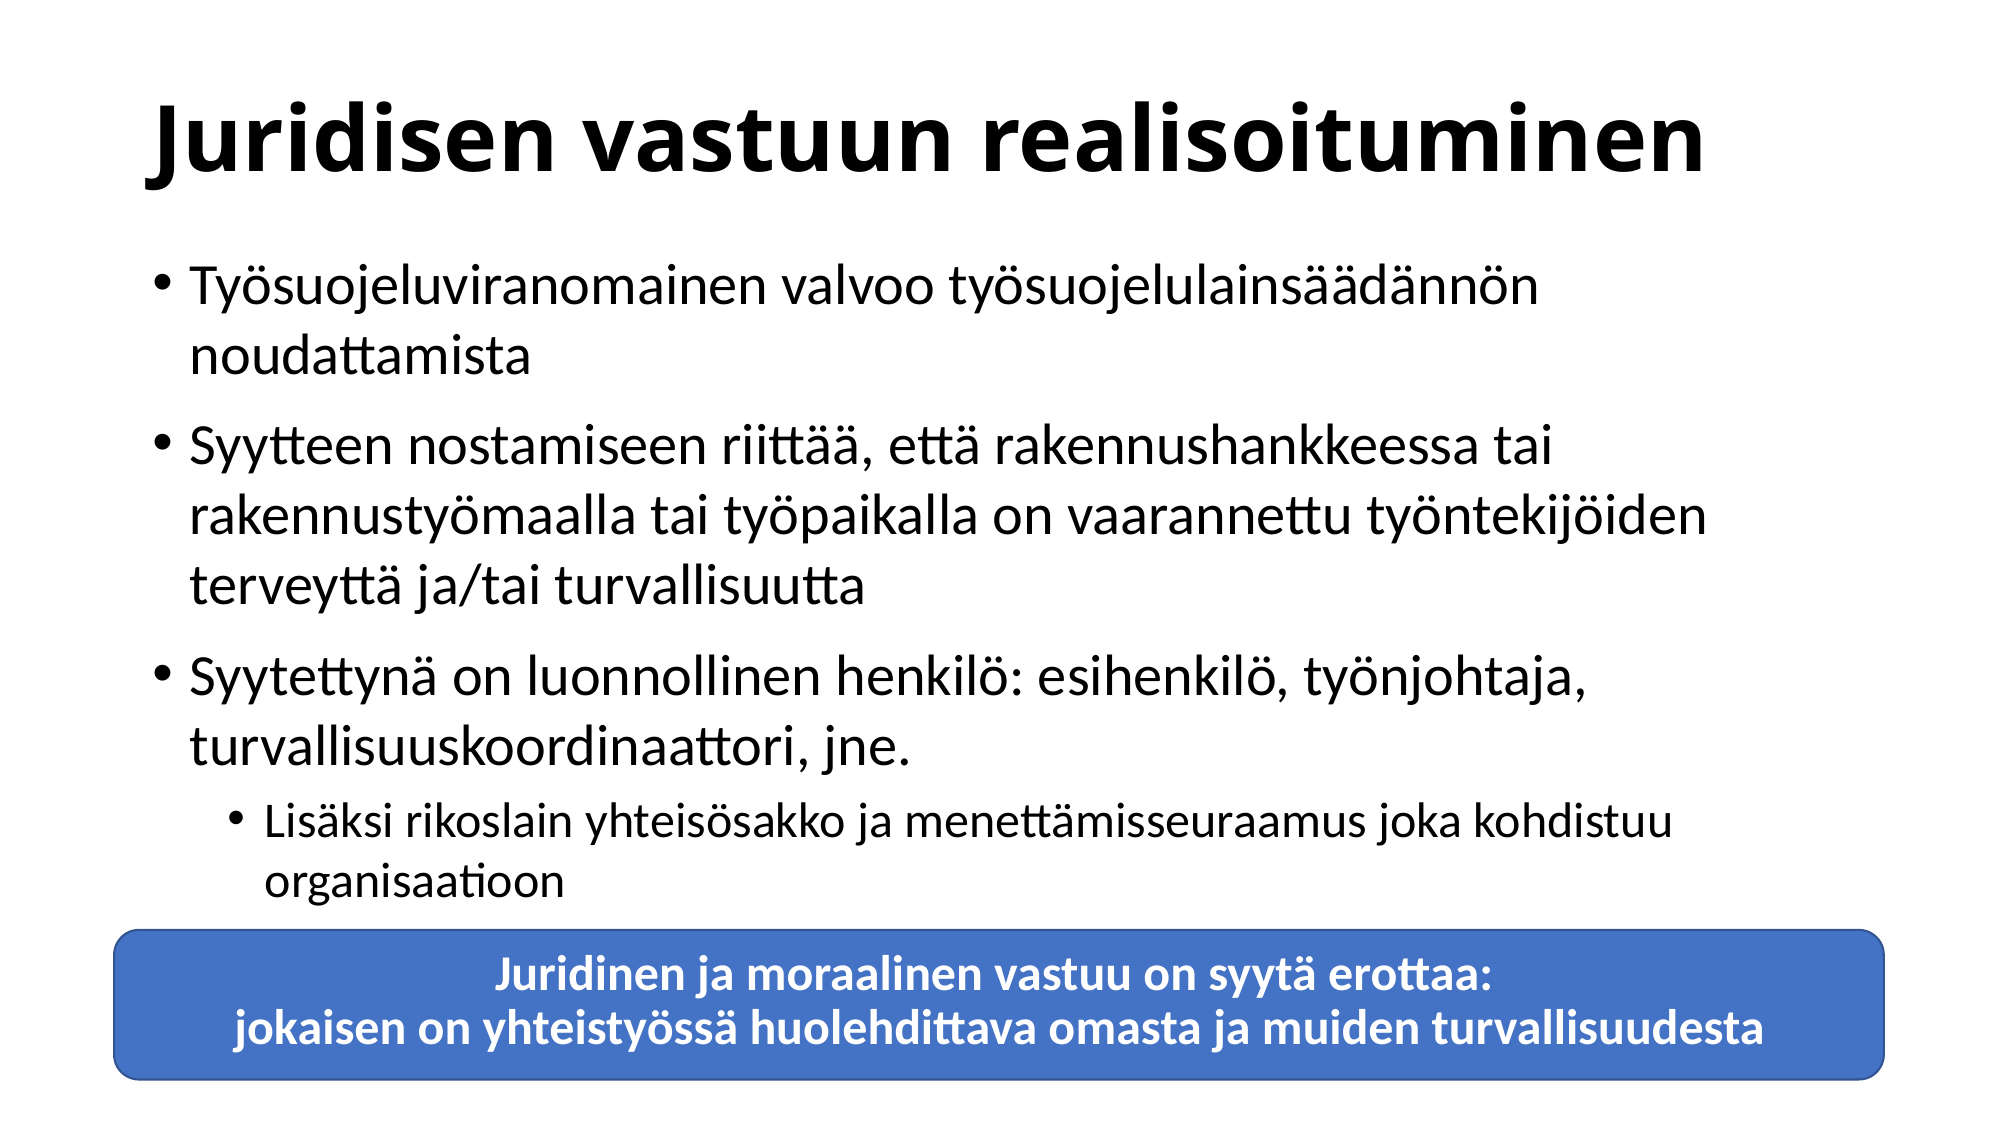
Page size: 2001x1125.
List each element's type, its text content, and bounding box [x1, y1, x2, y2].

text_box [113, 928, 1885, 1081]
title Juridisen vastuun realisoituminen [137, 59, 1863, 224]
list Juridinen ja moraalinen vastuu on syytä erottaa: jokaisen on yhteistyössä huolehdittava omasta ja muiden turvallisuudesta [137, 940, 1863, 1070]
list Työsuojeluviranomainen valvoo työsuojelulainsäädännön noudattamista Syytteen nostamiseen riittää, että rakennushankkeessa tai rakennustyömaalla tai työpaikalla on vaarannettu työntekijöiden terveyttä ja/tai turvallisuutta Syytettynä on luonnollinen henkilö: esihenkilö, työnjohtaja, turvallisuuskoordinaattori, jne. Lisäksi rikoslain yhteisösakko ja menettämisseuraamus joka kohdistuu organisaatioon [137, 238, 1863, 921]
